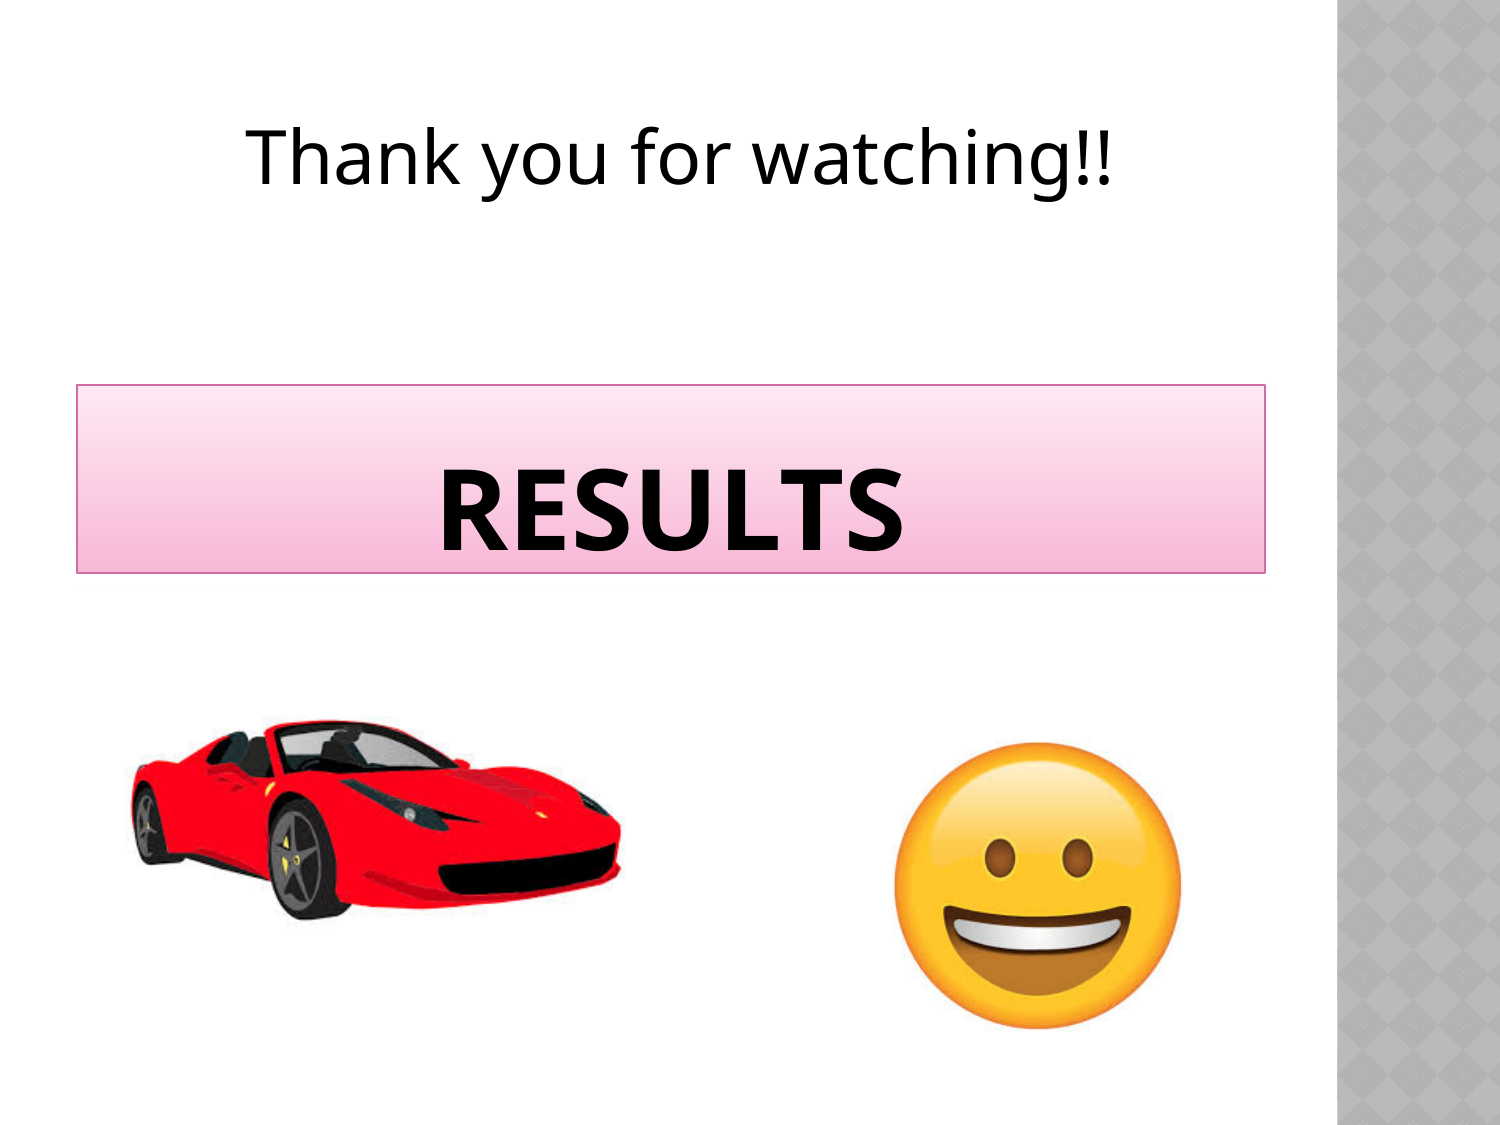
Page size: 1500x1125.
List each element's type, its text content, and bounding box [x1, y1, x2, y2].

text_box Thank you for watching!! [230, 101, 1130, 207]
title Results [76, 384, 1266, 574]
picture [891, 739, 1185, 1033]
picture [111, 703, 641, 938]
